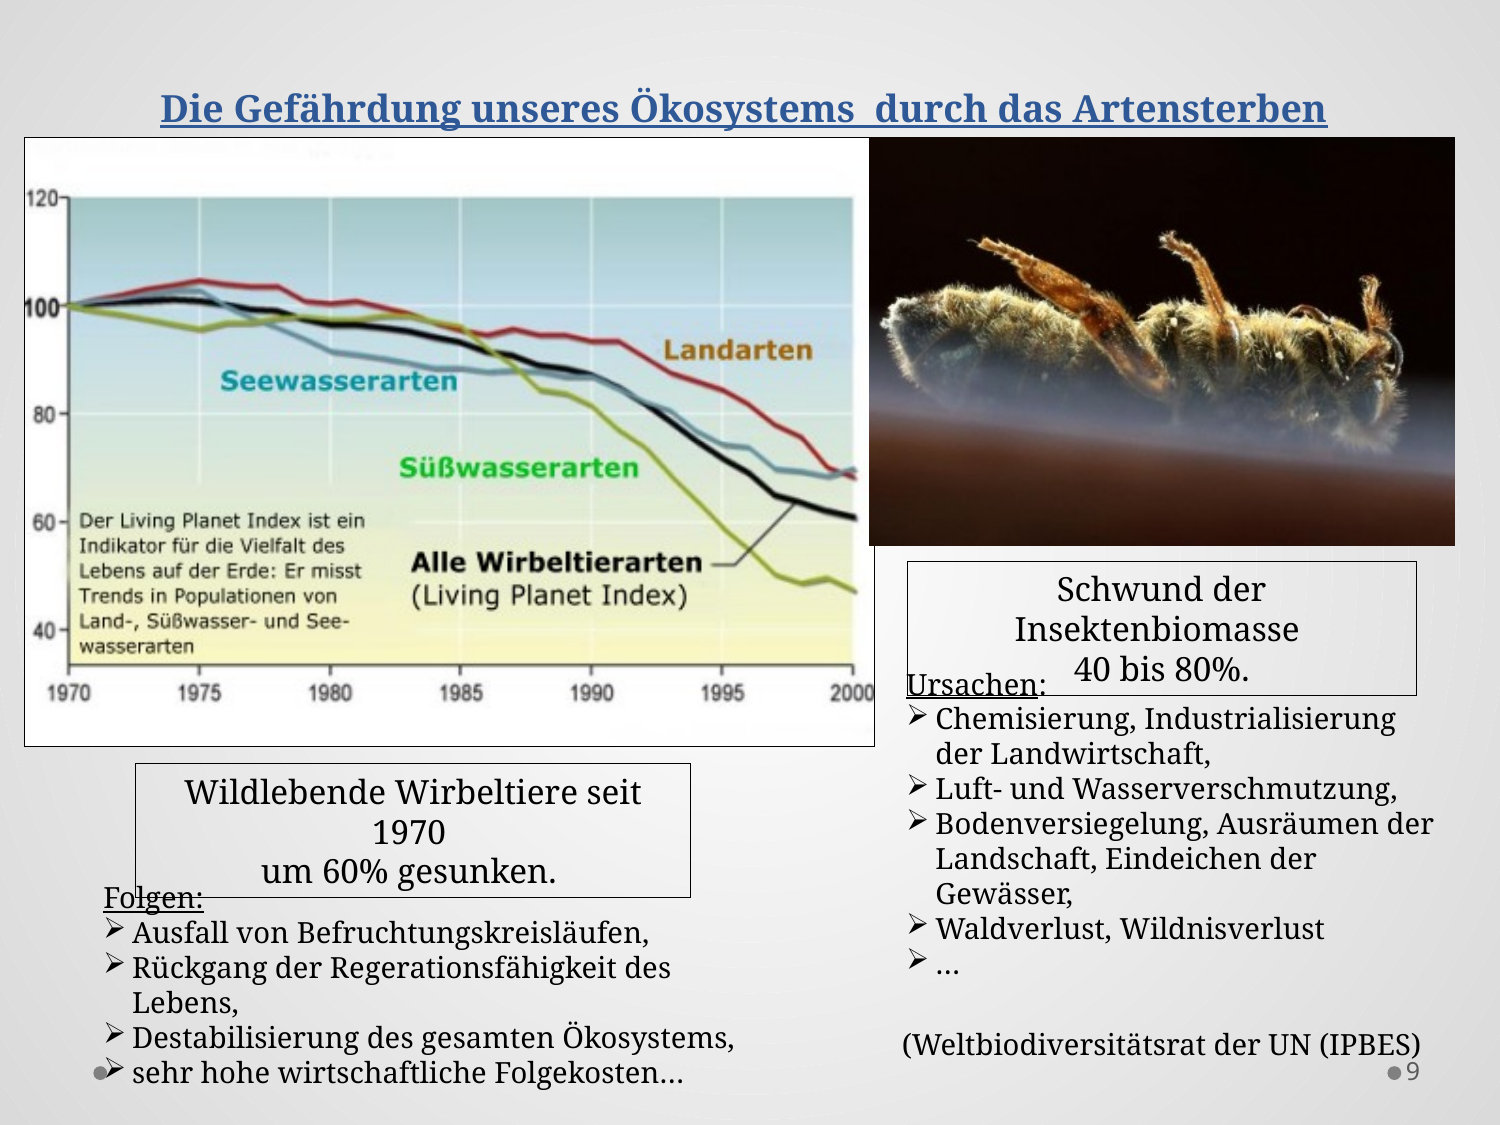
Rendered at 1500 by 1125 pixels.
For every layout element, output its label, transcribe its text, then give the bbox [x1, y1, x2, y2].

slide_number 9 [1401, 1042, 1494, 1103]
text_box Ursachen: Chemisierung, Industrialisierung der Landwirtschaft, Luft- und Wasserverschmutzung, Bodenversiegelung, Ausräumen der Landschaft, Eindeichen der Gewässer, Waldverlust, Wildnisverlust … [891, 658, 1455, 988]
text_box Wildlebende Wirbeltiere seit 1970 um 60% gesunken. [135, 763, 691, 872]
text_box Schwund der Insektenbiomasse 40 bis 80%. [907, 561, 1417, 658]
title Die Gefährdung unseres Ökosystems durch das Artensterben [88, 66, 1400, 135]
text_box Folgen: Ausfall von Befruchtungskreisläufen, Rückgang der Regerationsfähigkeit des Lebens, Destabilisierung des gesamten Ökosystems, sehr hohe wirtschaftliche Folgekosten… [88, 872, 786, 1097]
text_box (Weltbiodiversitätsrat der UN (IPBES) [887, 1018, 1437, 1069]
picture [24, 136, 1455, 747]
